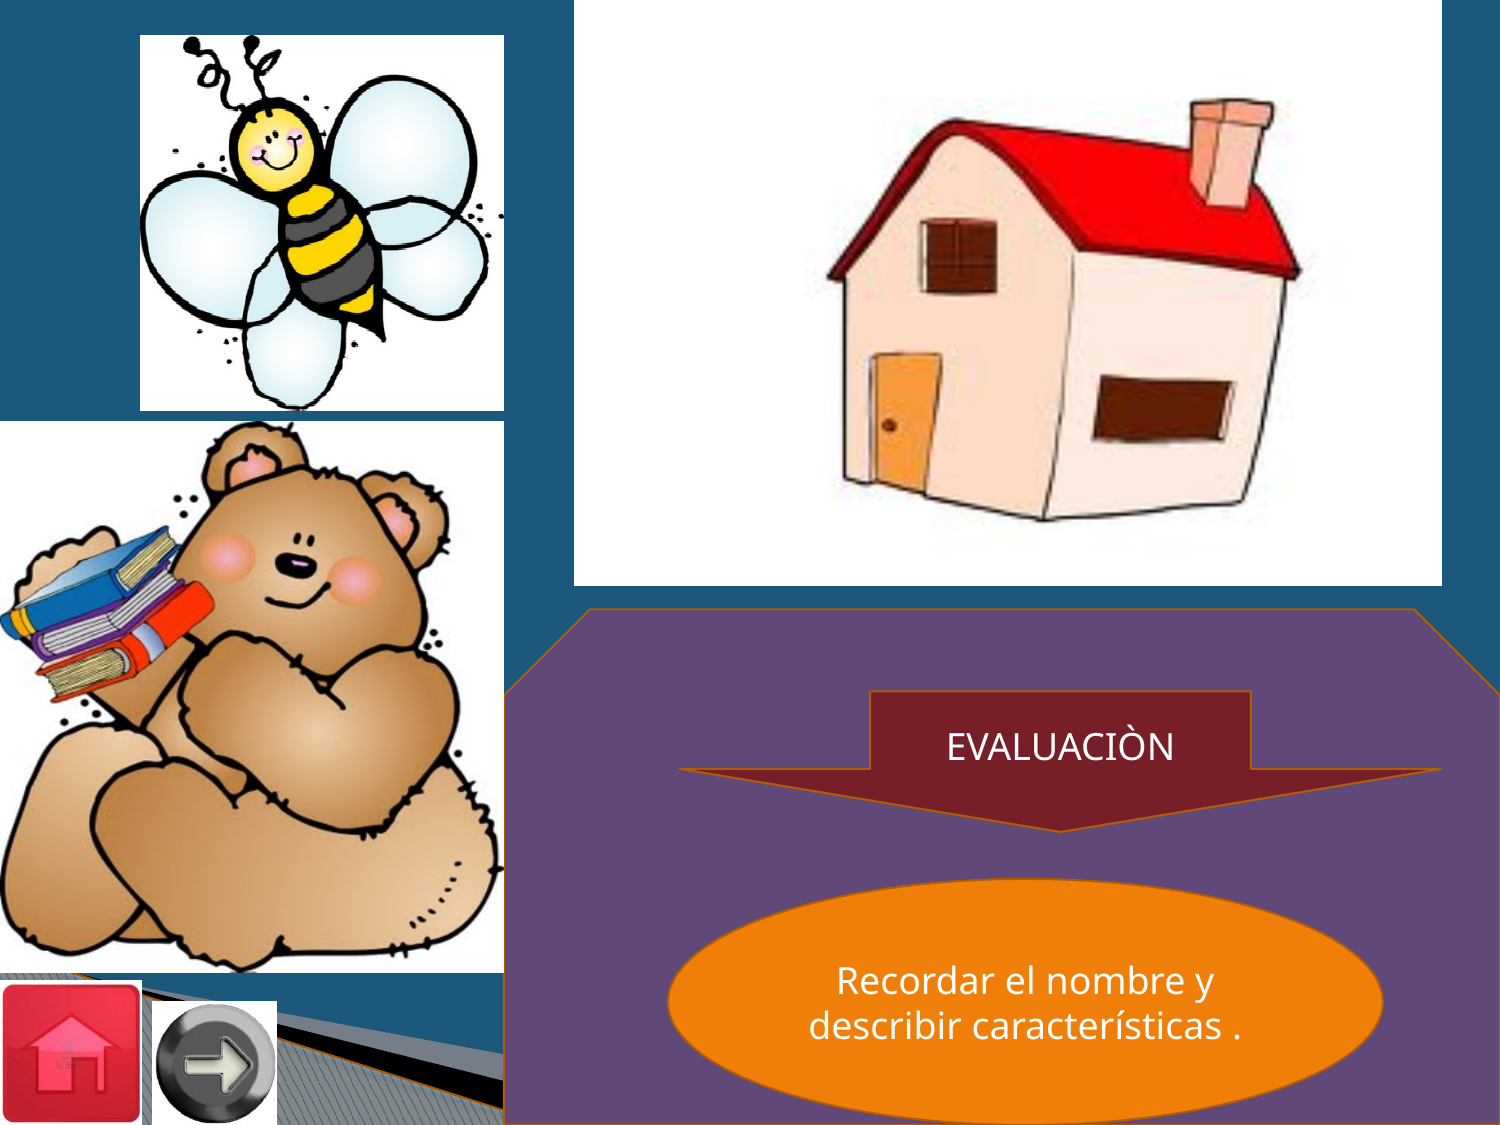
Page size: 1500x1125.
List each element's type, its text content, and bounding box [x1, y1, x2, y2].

picture [0, 421, 505, 1125]
text_box EVALUACIÒN [678, 690, 1443, 834]
text_box Recordar el nombre y describir características . [666, 877, 1384, 1125]
picture [573, 0, 1442, 586]
text_box [502, 608, 1500, 1125]
picture [140, 34, 505, 411]
